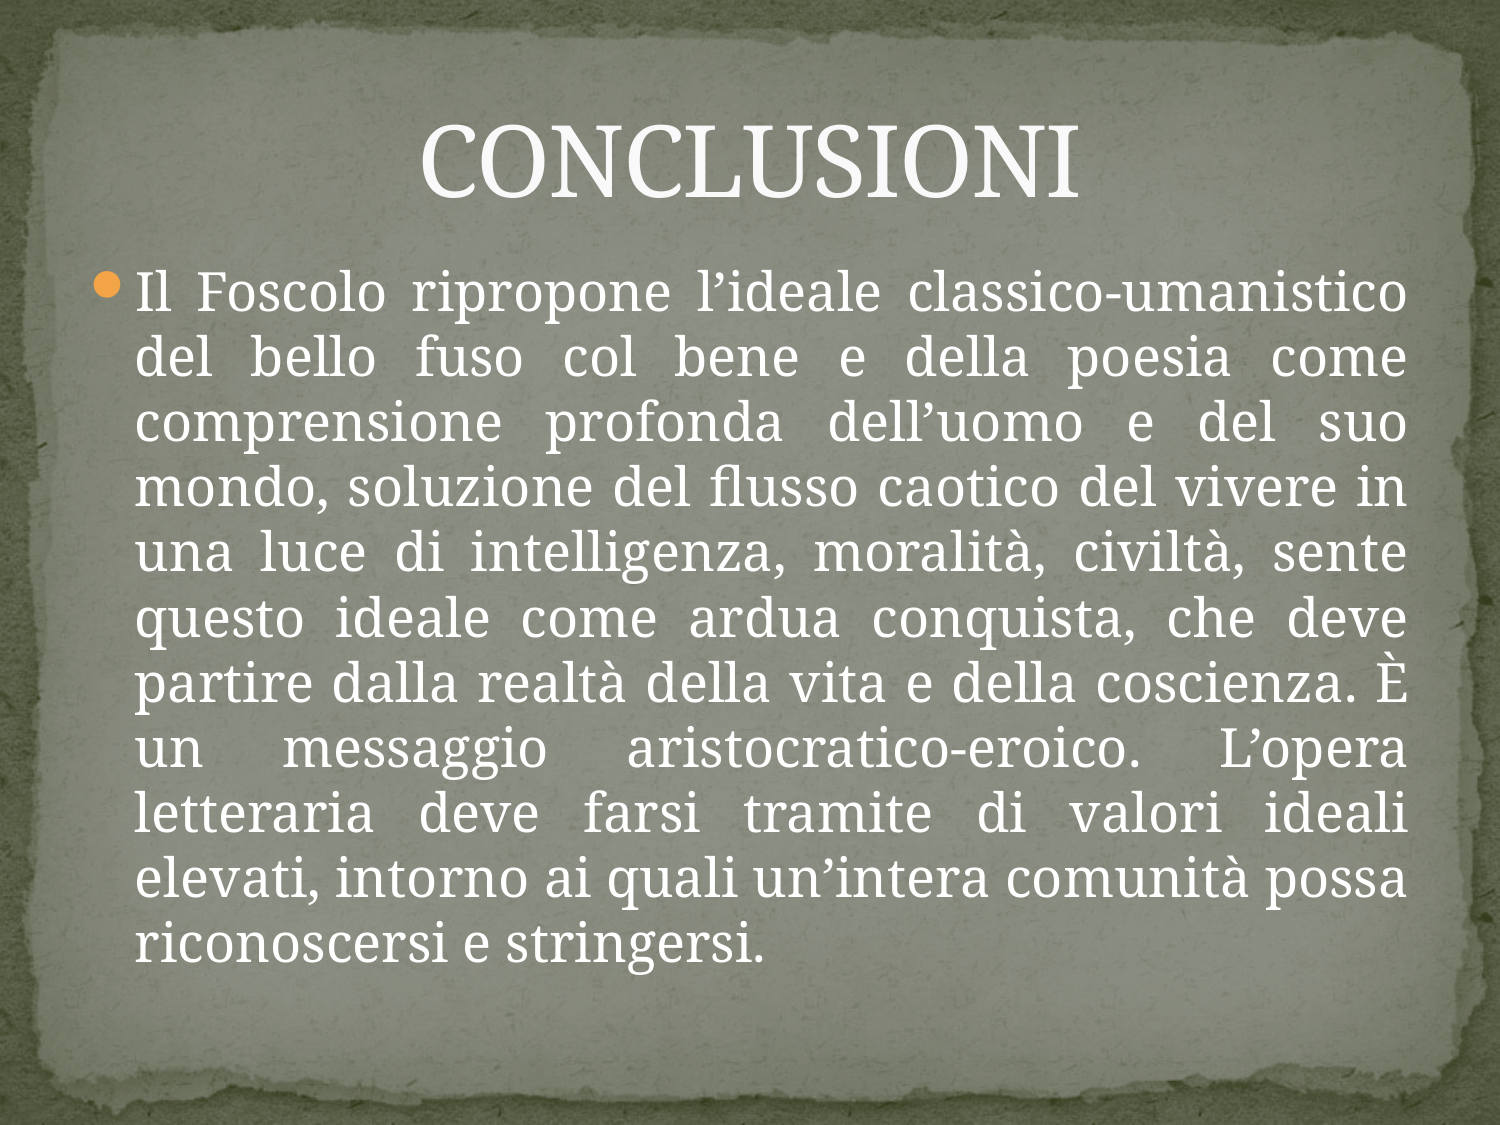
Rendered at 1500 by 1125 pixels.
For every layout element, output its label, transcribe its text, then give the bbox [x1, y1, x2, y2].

list Il Foscolo ripropone l’ideale classico-umanistico del bello fuso col bene e della poesia come comprensione profonda dell’uomo e del suo mondo, soluzione del flusso caotico del vivere in una luce di intelligenza, moralità, civiltà, sente questo ideale come ardua conquista, che deve partire dalla realtà della vita e della coscienza. È un messaggio aristocratico-eroico. L’opera letteraria deve farsi tramite di valori ideali elevati, intorno ai quali un’intera comunità possa riconoscersi e stringersi. [75, 249, 1425, 1000]
title CONCLUSIONI [74, 24, 1425, 225]
